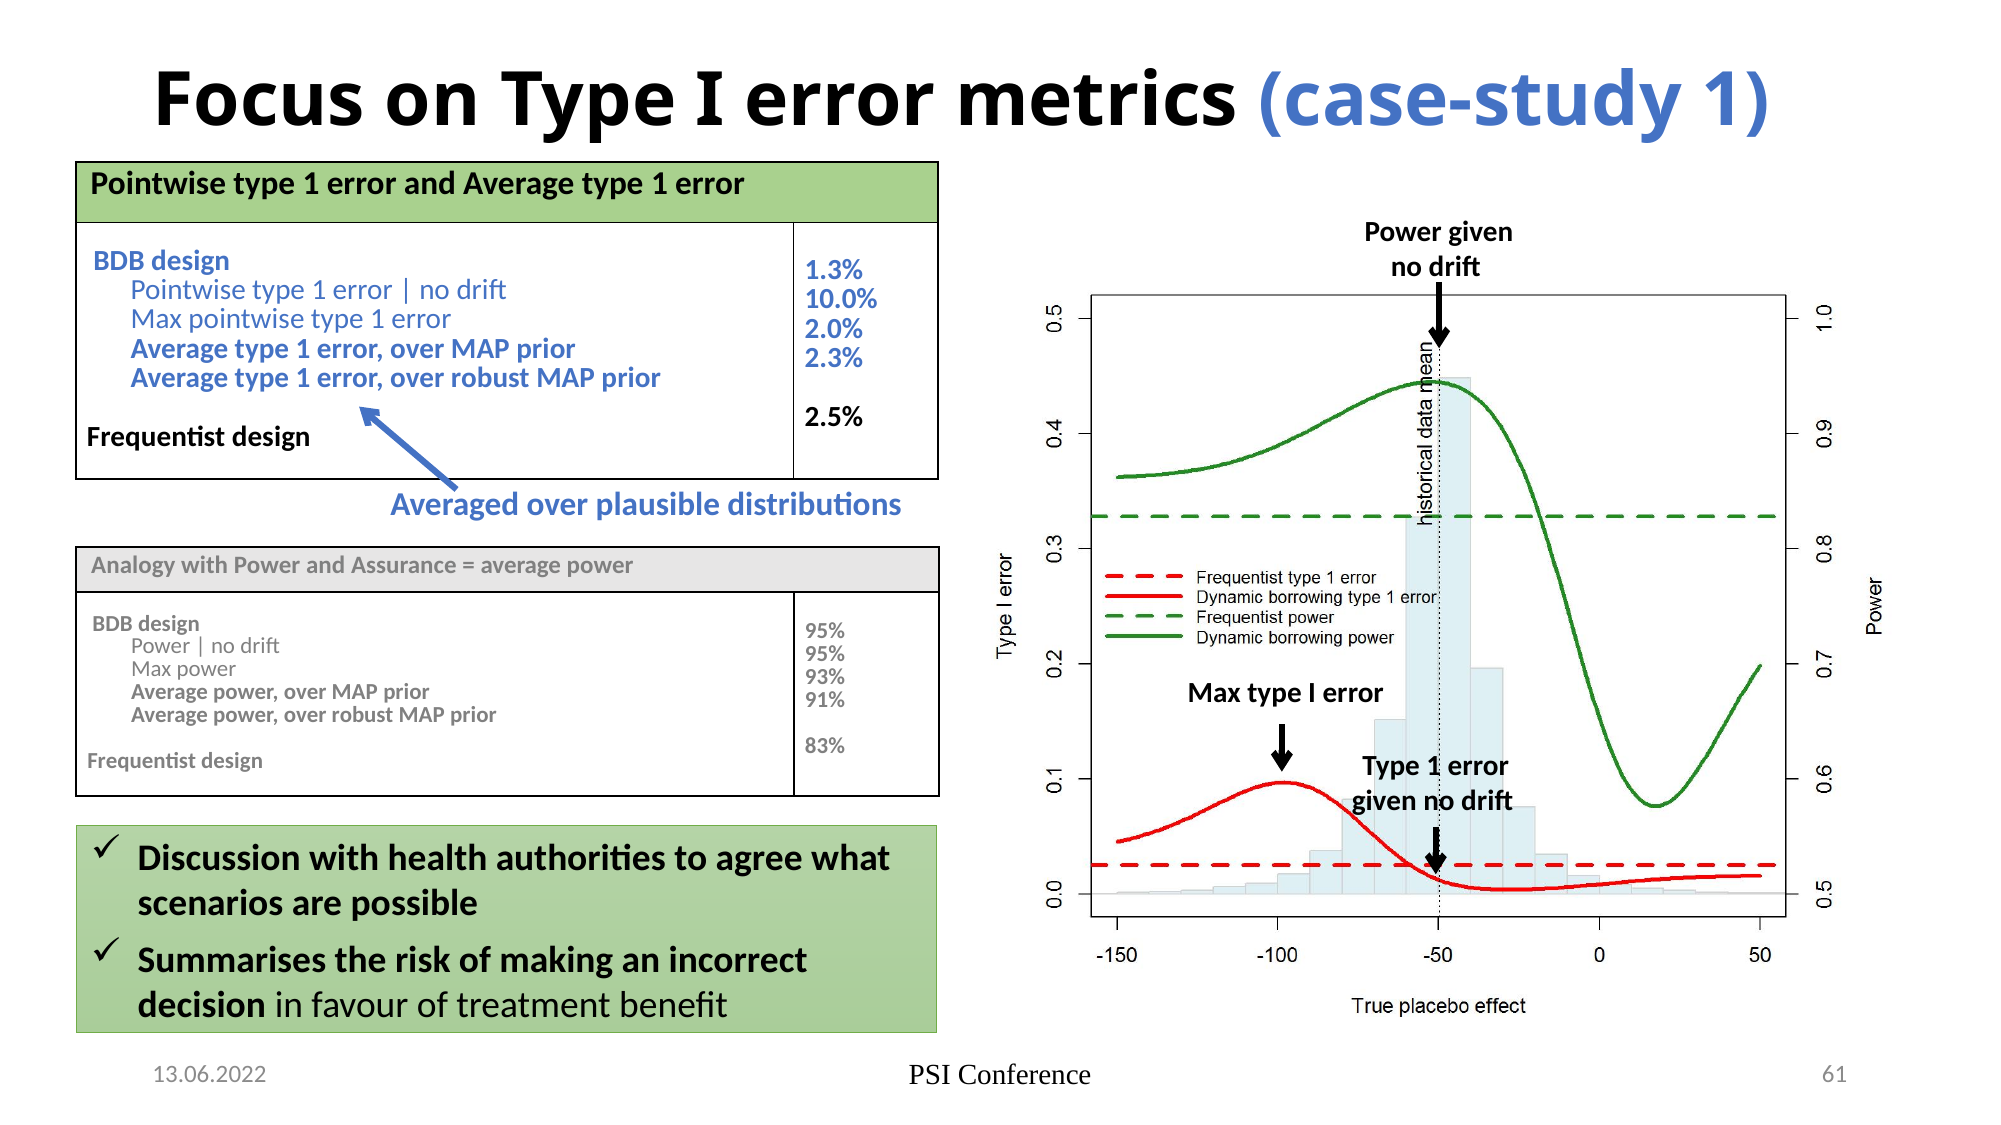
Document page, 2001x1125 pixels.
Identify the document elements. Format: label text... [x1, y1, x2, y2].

text_box Discussion with health authorities to agree what scenarios are possible Summarises the risk of making an incorrect decision in favour of treatment benefit [76, 825, 937, 1033]
title Focus on Type I error metrics (case-study 1) [137, 37, 1863, 165]
table_cell 1.3% 10.0% 2.0% 2.3% 2.5% [794, 223, 937, 478]
text_box Averaged over plausible distributions [375, 474, 929, 530]
table_header Analogy with Power and Assurance = average power [77, 548, 938, 591]
table_cell 95% 95% 93% 91% 83% [795, 593, 938, 795]
table_header Pointwise type 1 error and Average type 1 error [77, 163, 937, 222]
table_cell BDB design Power | no drift Max power Average power, over MAP prior Average power, over robust MAP prior Frequentist design [77, 593, 793, 795]
footer PSI Conference [662, 1042, 1338, 1103]
text_box Power given no drift [1336, 204, 1543, 270]
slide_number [137, 1042, 588, 1103]
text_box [359, 406, 457, 490]
table_cell BDB design Pointwise type 1 error | no drift Max pointwise type 1 error Average type 1 error, over MAP prior Average type 1 error, over robust MAP prior Frequentist design [77, 223, 793, 478]
picture [990, 270, 1986, 1017]
slide_number 61 [1412, 1042, 1863, 1103]
